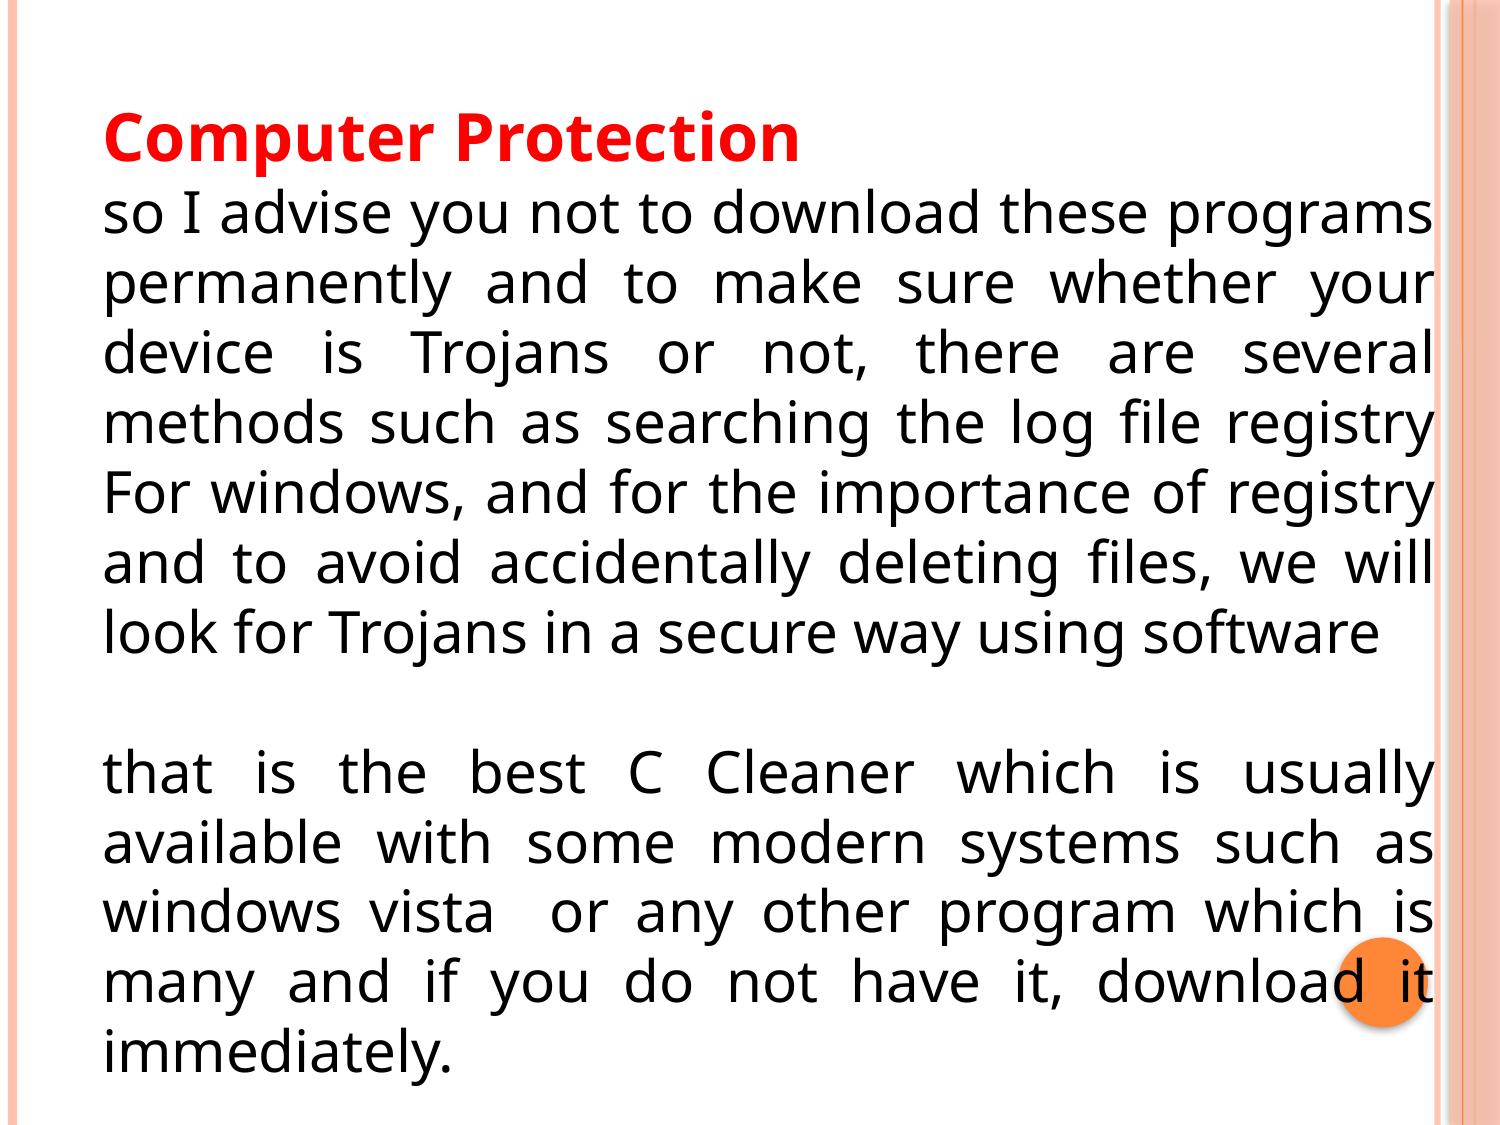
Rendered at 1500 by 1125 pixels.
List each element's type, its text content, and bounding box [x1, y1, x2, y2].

text_box Computer Protection so I advise you not to download these programs permanently and to make sure whether your device is Trojans or not, there are several methods such as searching the log file registry For windows, and for the importance of registry and to avoid accidentally deleting files, we will look for Trojans in a secure way using software that is the best C Cleaner which is usually available with some modern systems such as windows vista or any other program which is many and if you do not have it, download it immediately. [87, 87, 1450, 1125]
